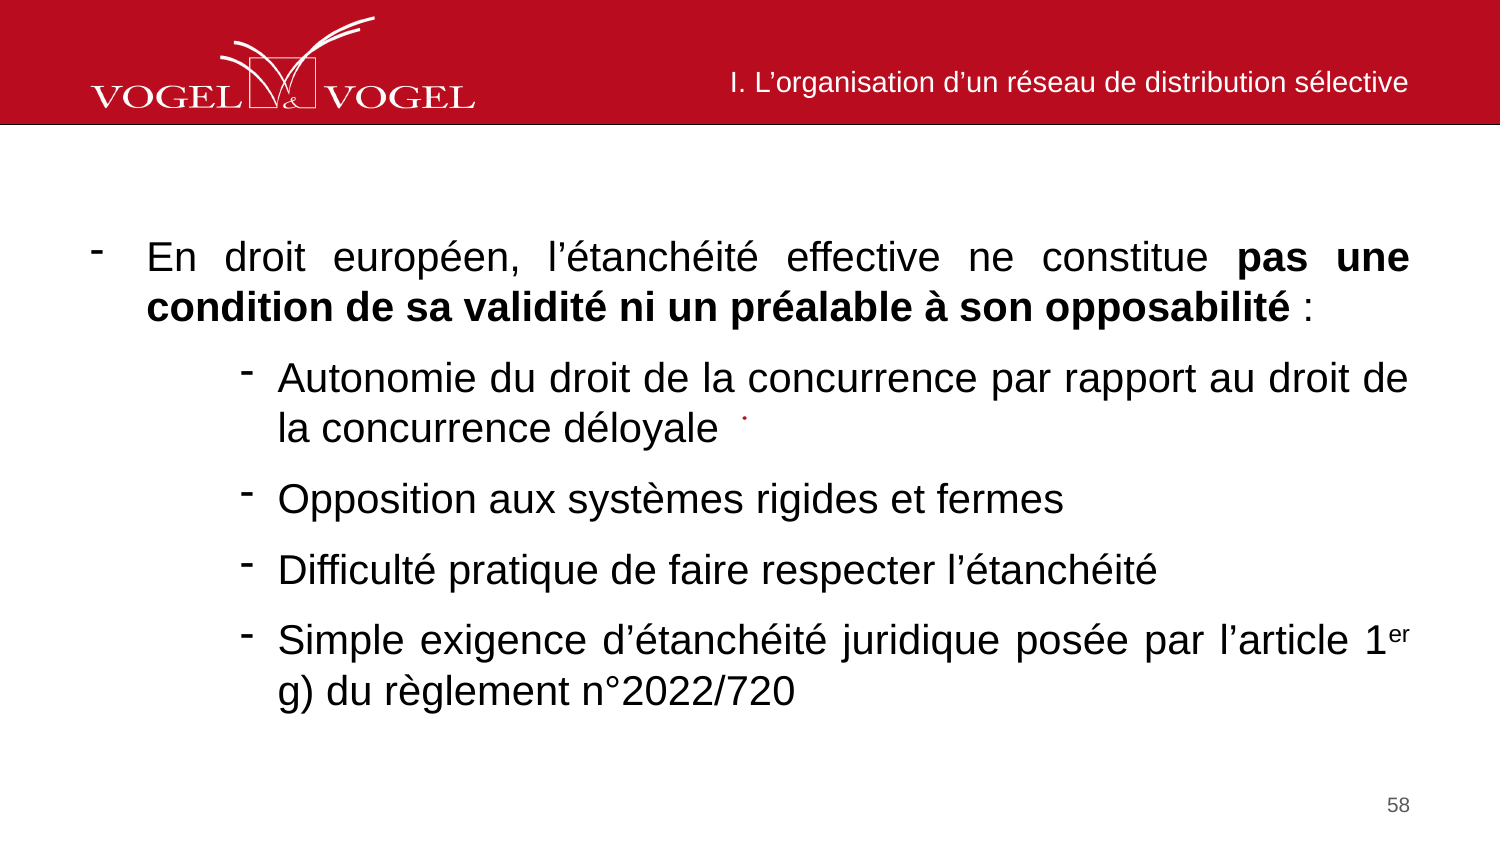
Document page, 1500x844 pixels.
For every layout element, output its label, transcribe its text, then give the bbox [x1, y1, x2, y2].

title I. L’organisation d’un réseau de distribution sélective [702, 36, 1425, 124]
picture [0, 0, 1500, 124]
list En droit européen, l’étanchéité effective ne constitue pas une condition de sa validité ni un préalable à son opposabilité : Autonomie du droit de la concurrence par rapport au droit de la concurrence déloyale Opposition aux systèmes rigides et fermes Difficulté pratique de faire respecter l’étanchéité Simple exigence d’étanchéité juridique posée par l’article 1er g) du règlement n°2022/720 [75, 160, 1425, 782]
slide_number 58 [1074, 782, 1425, 828]
